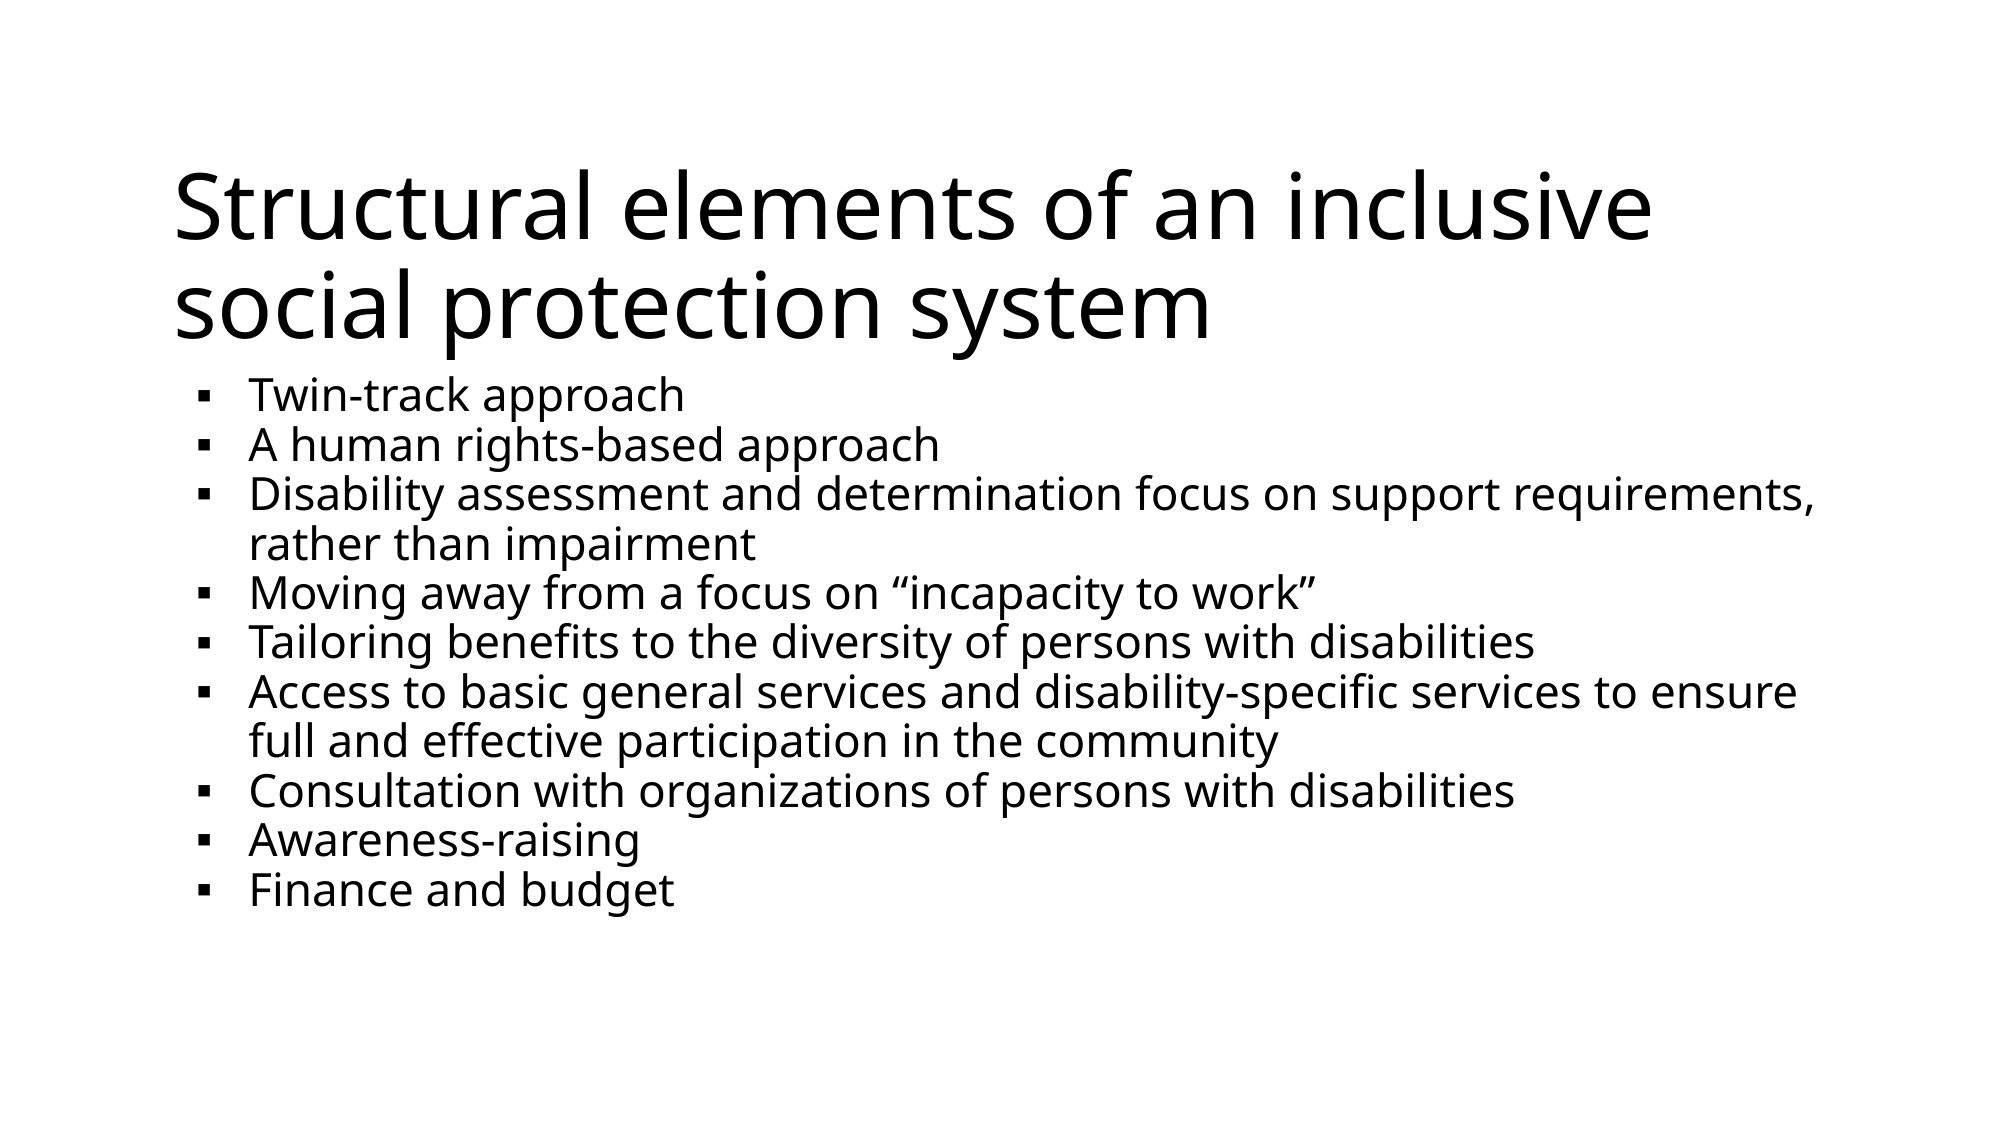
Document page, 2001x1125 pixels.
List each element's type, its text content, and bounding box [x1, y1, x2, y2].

title Structural elements of an inclusive social protection system [158, 152, 1867, 332]
list Twin-track approach A human rights-based approach Disability assessment and determination focus on support requirements, rather than impairment Moving away from a focus on “incapacity to work” Tailoring benefits to the diversity of persons with disabilities Access to basic general services and disability-specific services to ensure full and effective participation in the community Consultation with organizations of persons with disabilities Awareness-raising Finance and budget [158, 364, 1867, 1062]
